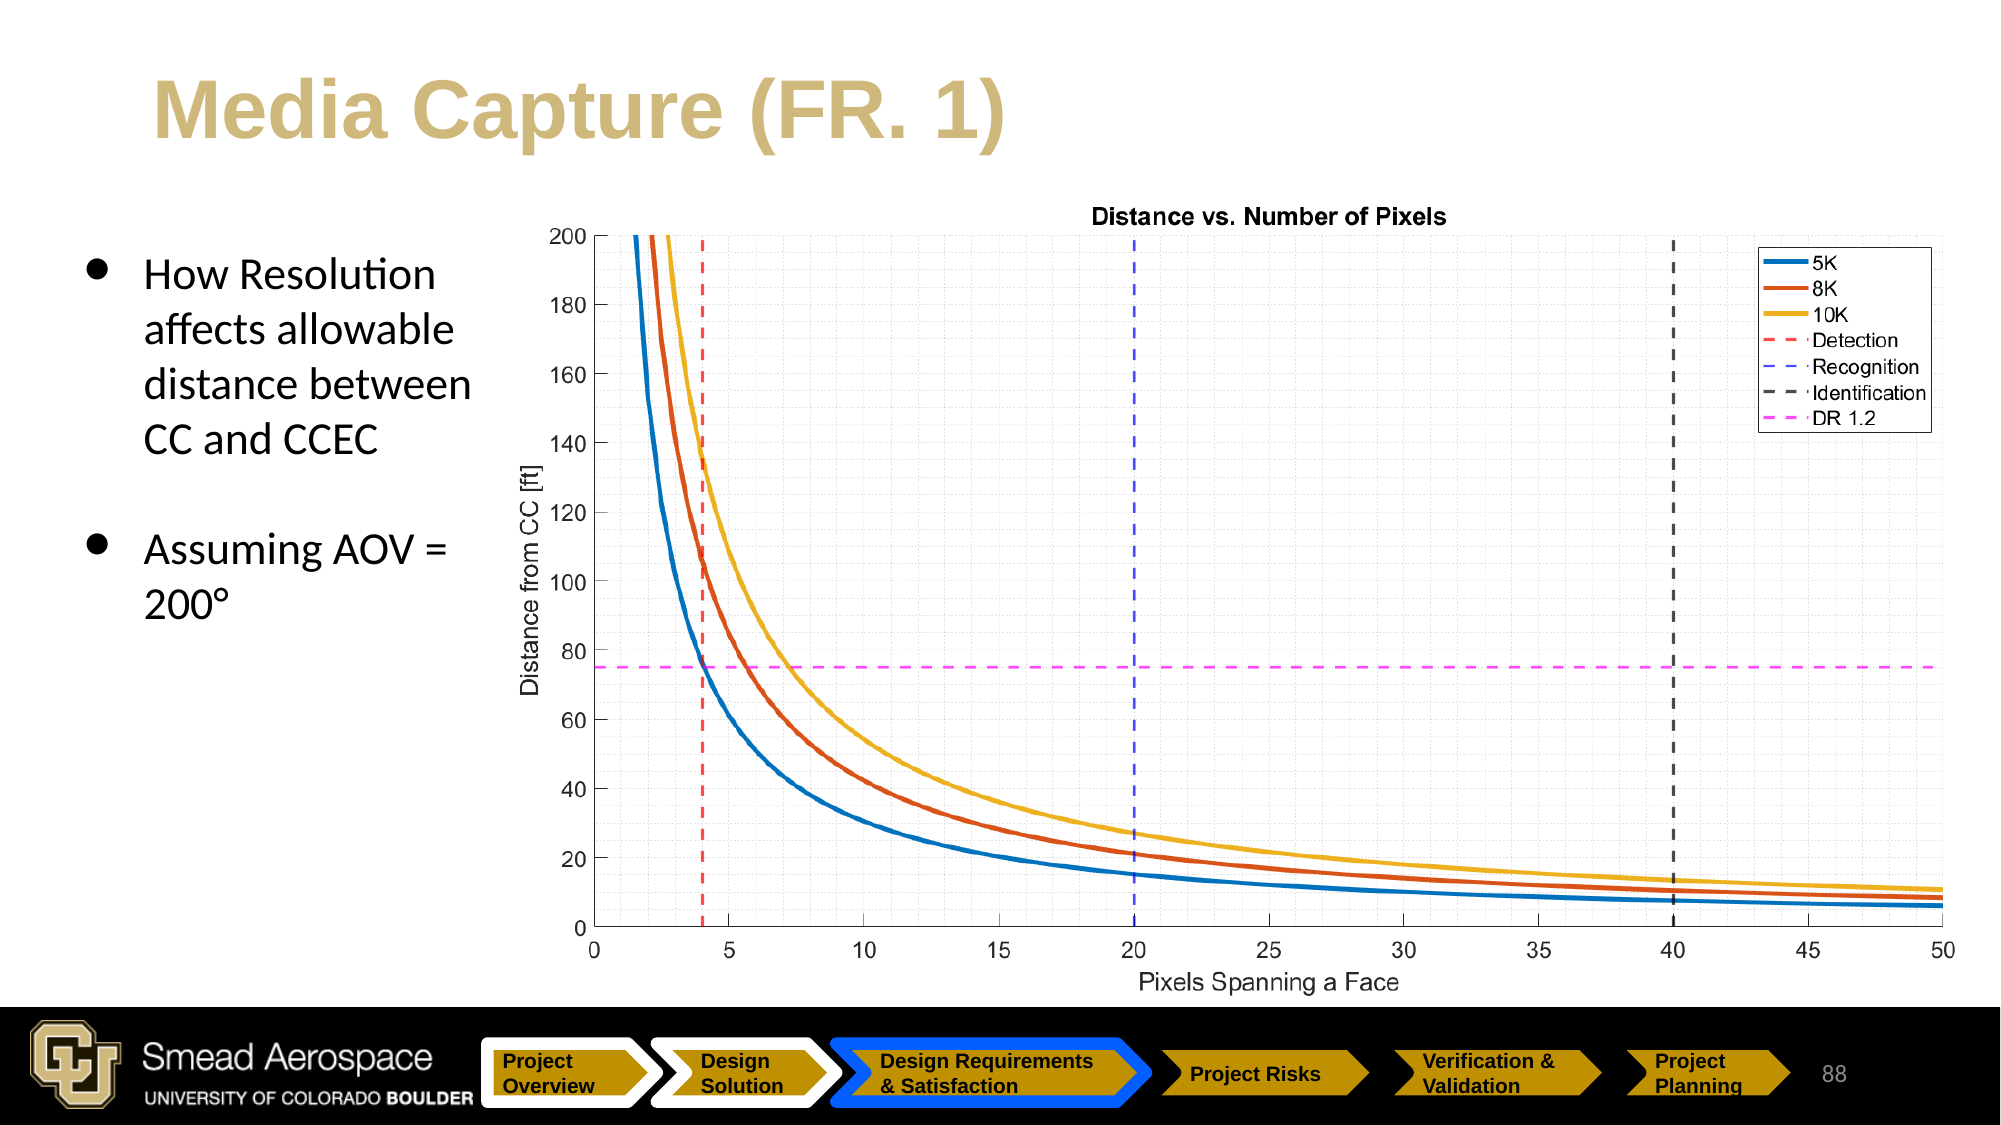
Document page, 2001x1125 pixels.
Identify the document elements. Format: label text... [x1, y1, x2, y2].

text_box Design Requirements & Satisfaction [836, 1043, 1147, 1102]
slide_number 88 [1412, 1042, 1863, 1103]
text_box Project Overview [487, 1043, 657, 1102]
text_box Project Planning [1611, 1043, 1800, 1102]
title Media Capture (FR. 1) [137, 30, 1863, 193]
picture [511, 192, 1976, 998]
text_box Verification & Validation [1378, 1043, 1612, 1102]
text_box Design Solution [656, 1043, 837, 1102]
text_box Project Risks [1146, 1043, 1379, 1102]
text_box How Resolution affects allowable distance between CC and CCEC Assuming AOV = 200° [53, 228, 504, 644]
picture [30, 1020, 473, 1109]
